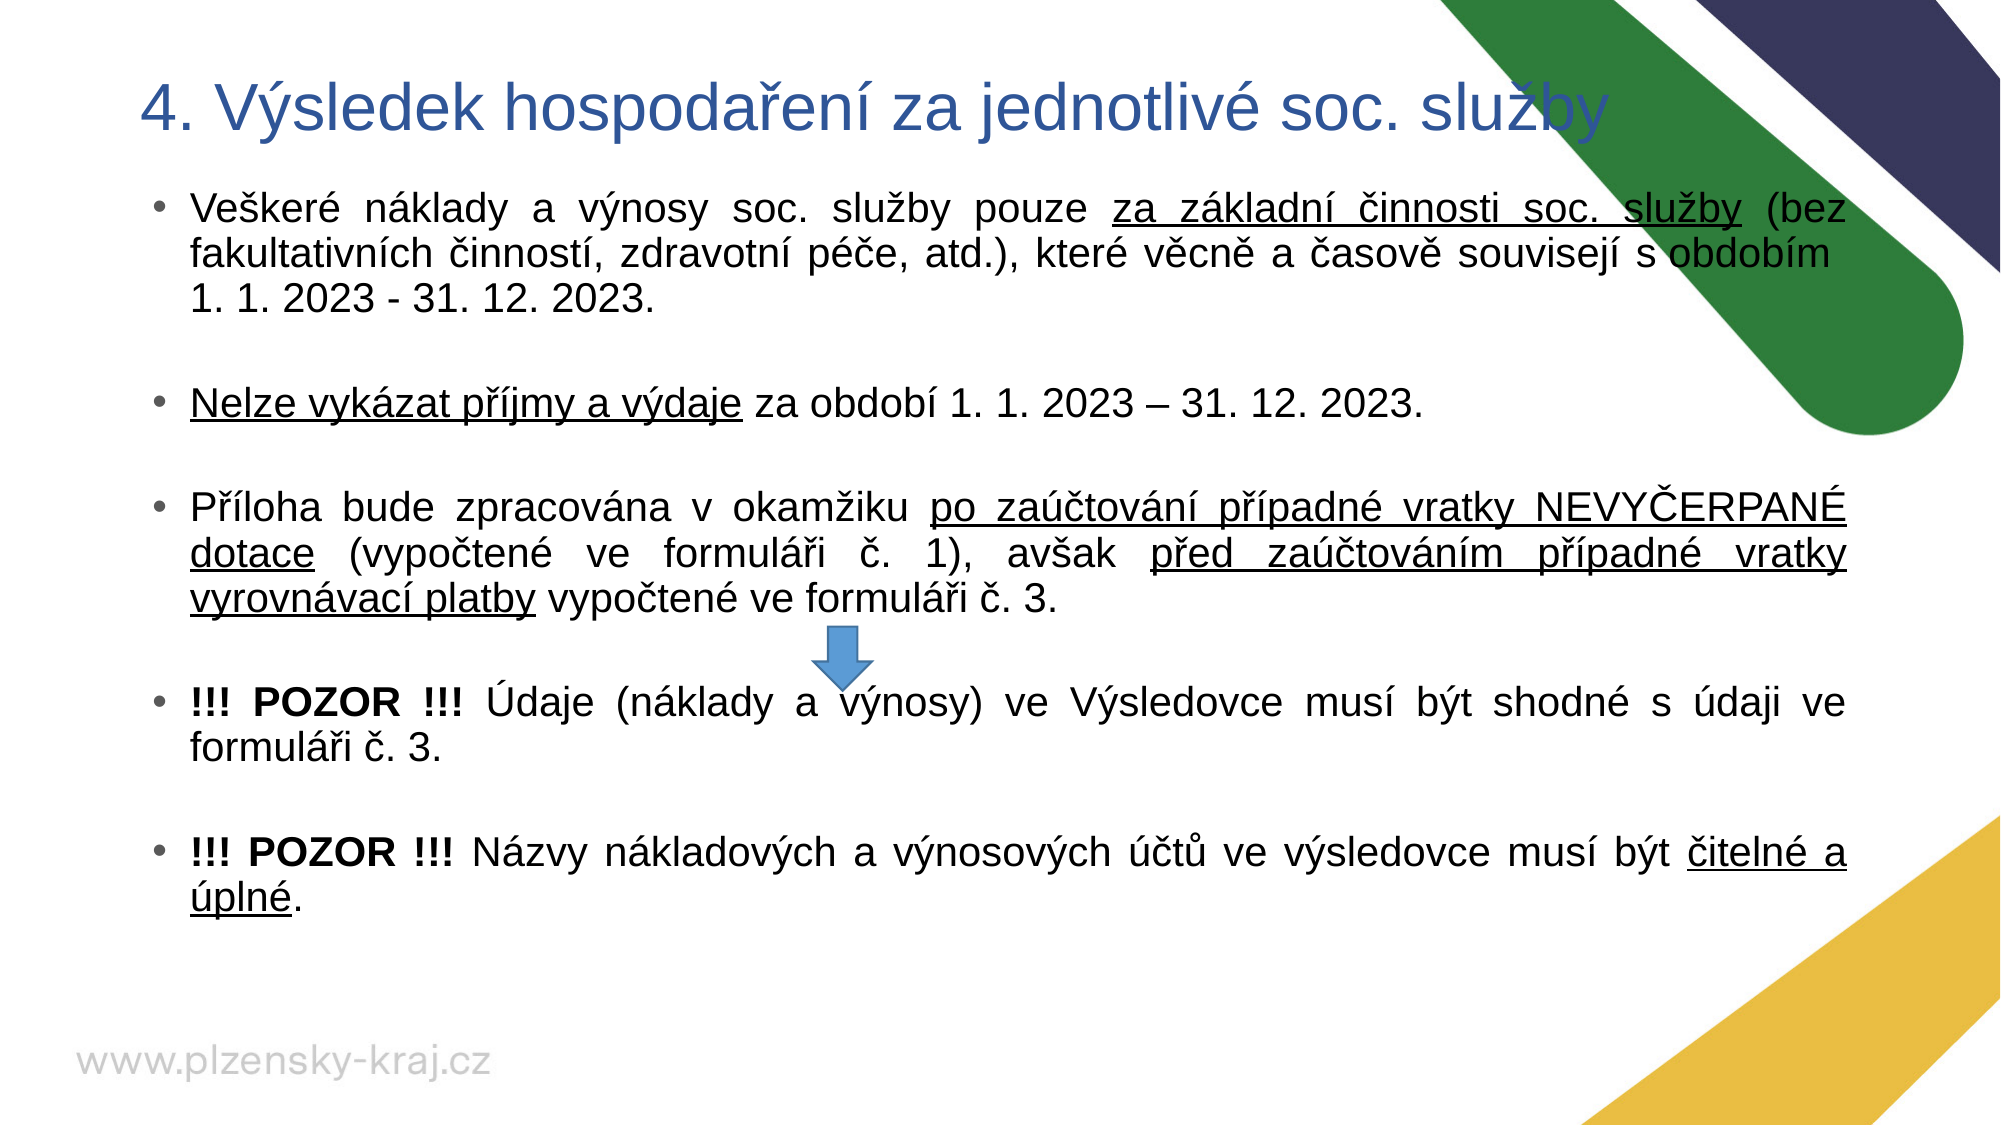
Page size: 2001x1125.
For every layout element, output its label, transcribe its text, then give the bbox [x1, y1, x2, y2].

text_box [810, 625, 875, 693]
title 4. Výsledek hospodaření za jednotlivé soc. služby [125, 0, 1851, 218]
picture [0, 0, 2001, 1125]
list Veškeré náklady a výnosy soc. služby pouze za základní činnosti soc. služby (bez fakultativních činností, zdravotní péče, atd.), které věcně a časově souvisejí s obdobím 1. 1. 2023 - 31. 12. 2023. Nelze vykázat příjmy a výdaje za období 1. 1. 2023 – 31. 12. 2023. Příloha bude zpracována v okamžiku po zaúčtování případné vratky NEVYČERPANÉ dotace (vypočtené ve formuláři č. 1), avšak před zaúčtováním případné vratky vyrovnávací platby vypočtené ve formuláři č. 3. !!! POZOR !!! Údaje (náklady a výnosy) ve Výsledovce musí být shodné s údaji ve formuláři č. 3. !!! POZOR !!! Názvy nákladových a výnosových účtů ve výsledovce musí být čitelné a úplné. [137, 178, 1863, 1075]
